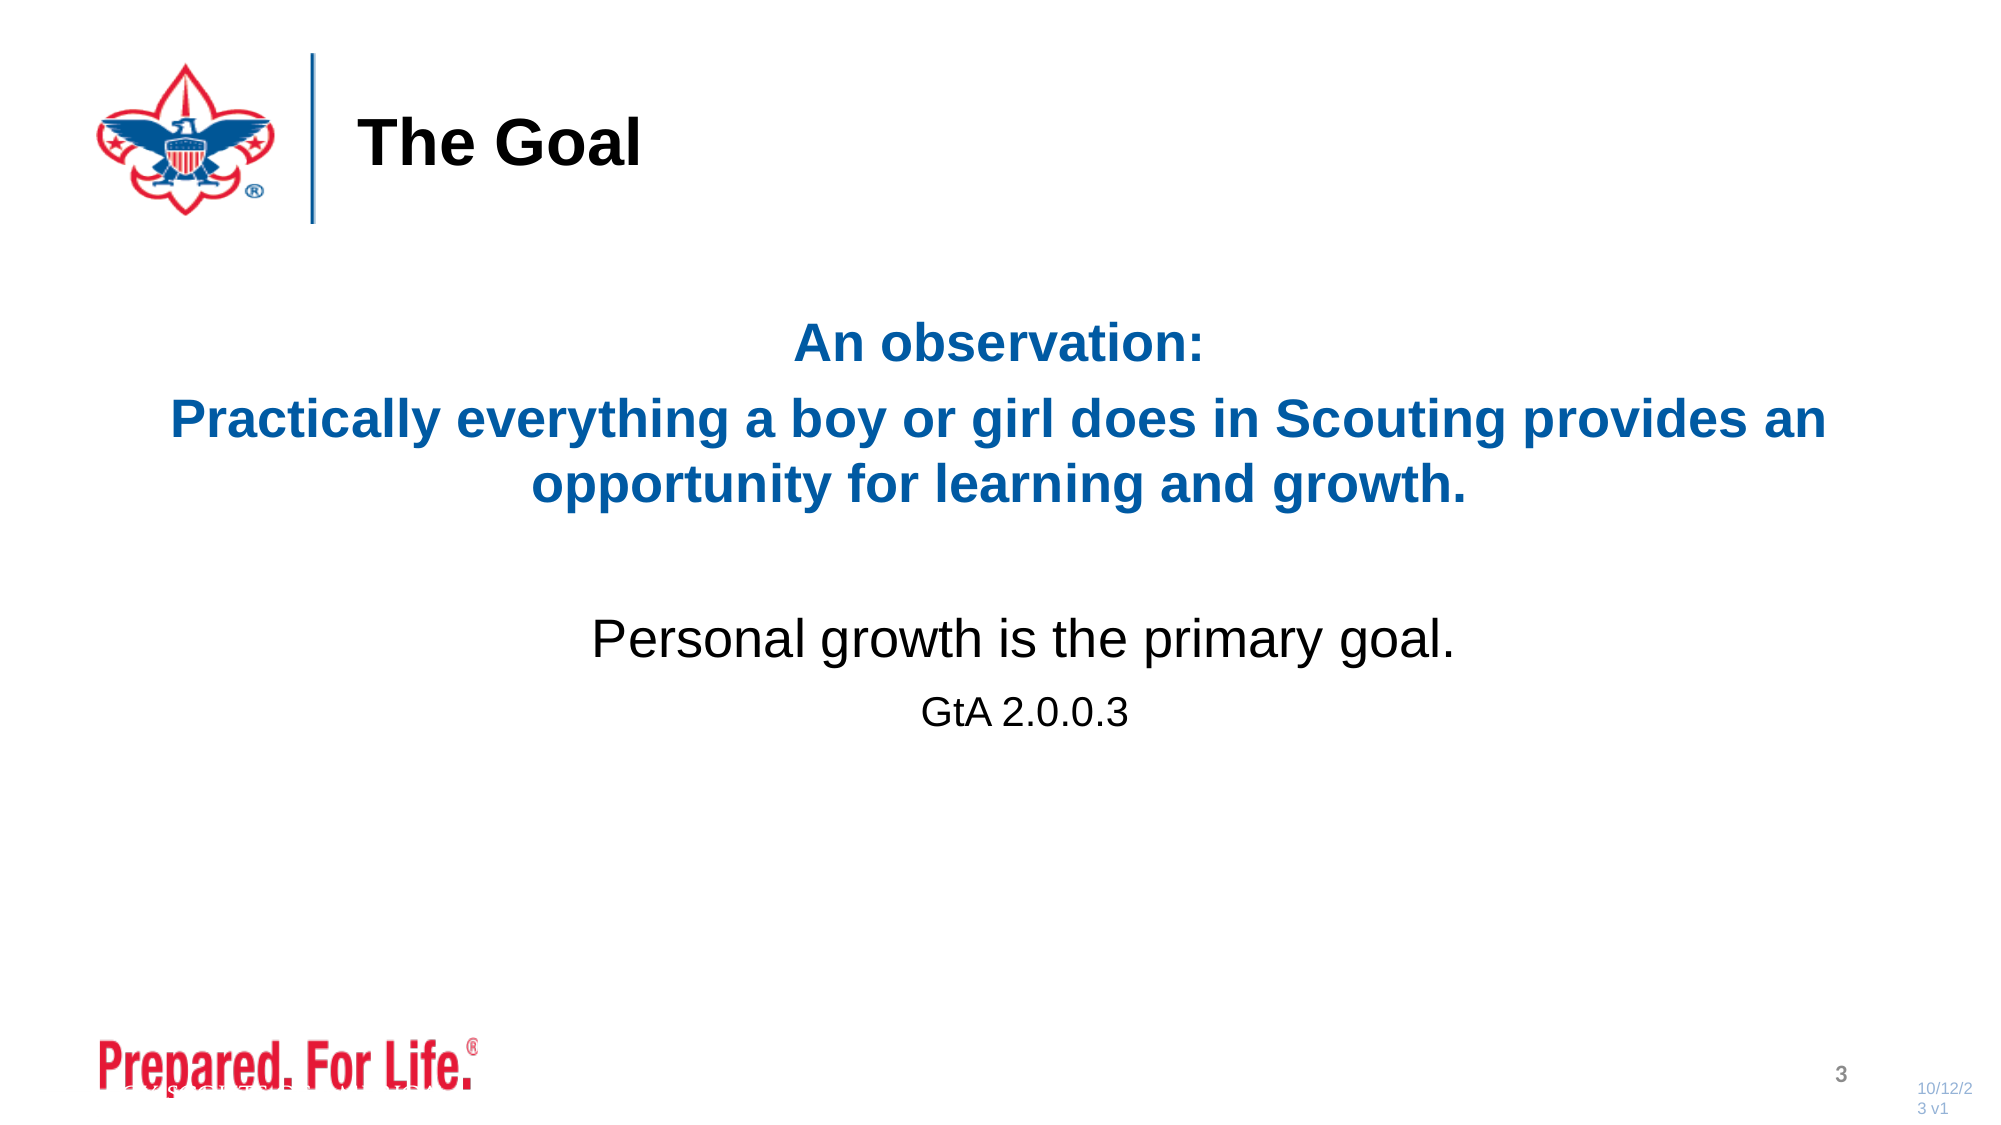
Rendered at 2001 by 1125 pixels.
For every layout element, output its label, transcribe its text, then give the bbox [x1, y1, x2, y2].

text_box Personal growth is the primary goal. GtA 2.0.0.3 [162, 603, 1888, 829]
picture [40, 1067, 441, 1117]
list An observation: Practically everything a boy or girl does in Scouting provides an opportunity for learning and growth. [137, 299, 1863, 525]
slide_number 3 [1412, 1042, 1863, 1103]
title The Goal [342, 45, 1884, 233]
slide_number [1899, 1067, 1991, 1125]
picture [96, 53, 316, 224]
